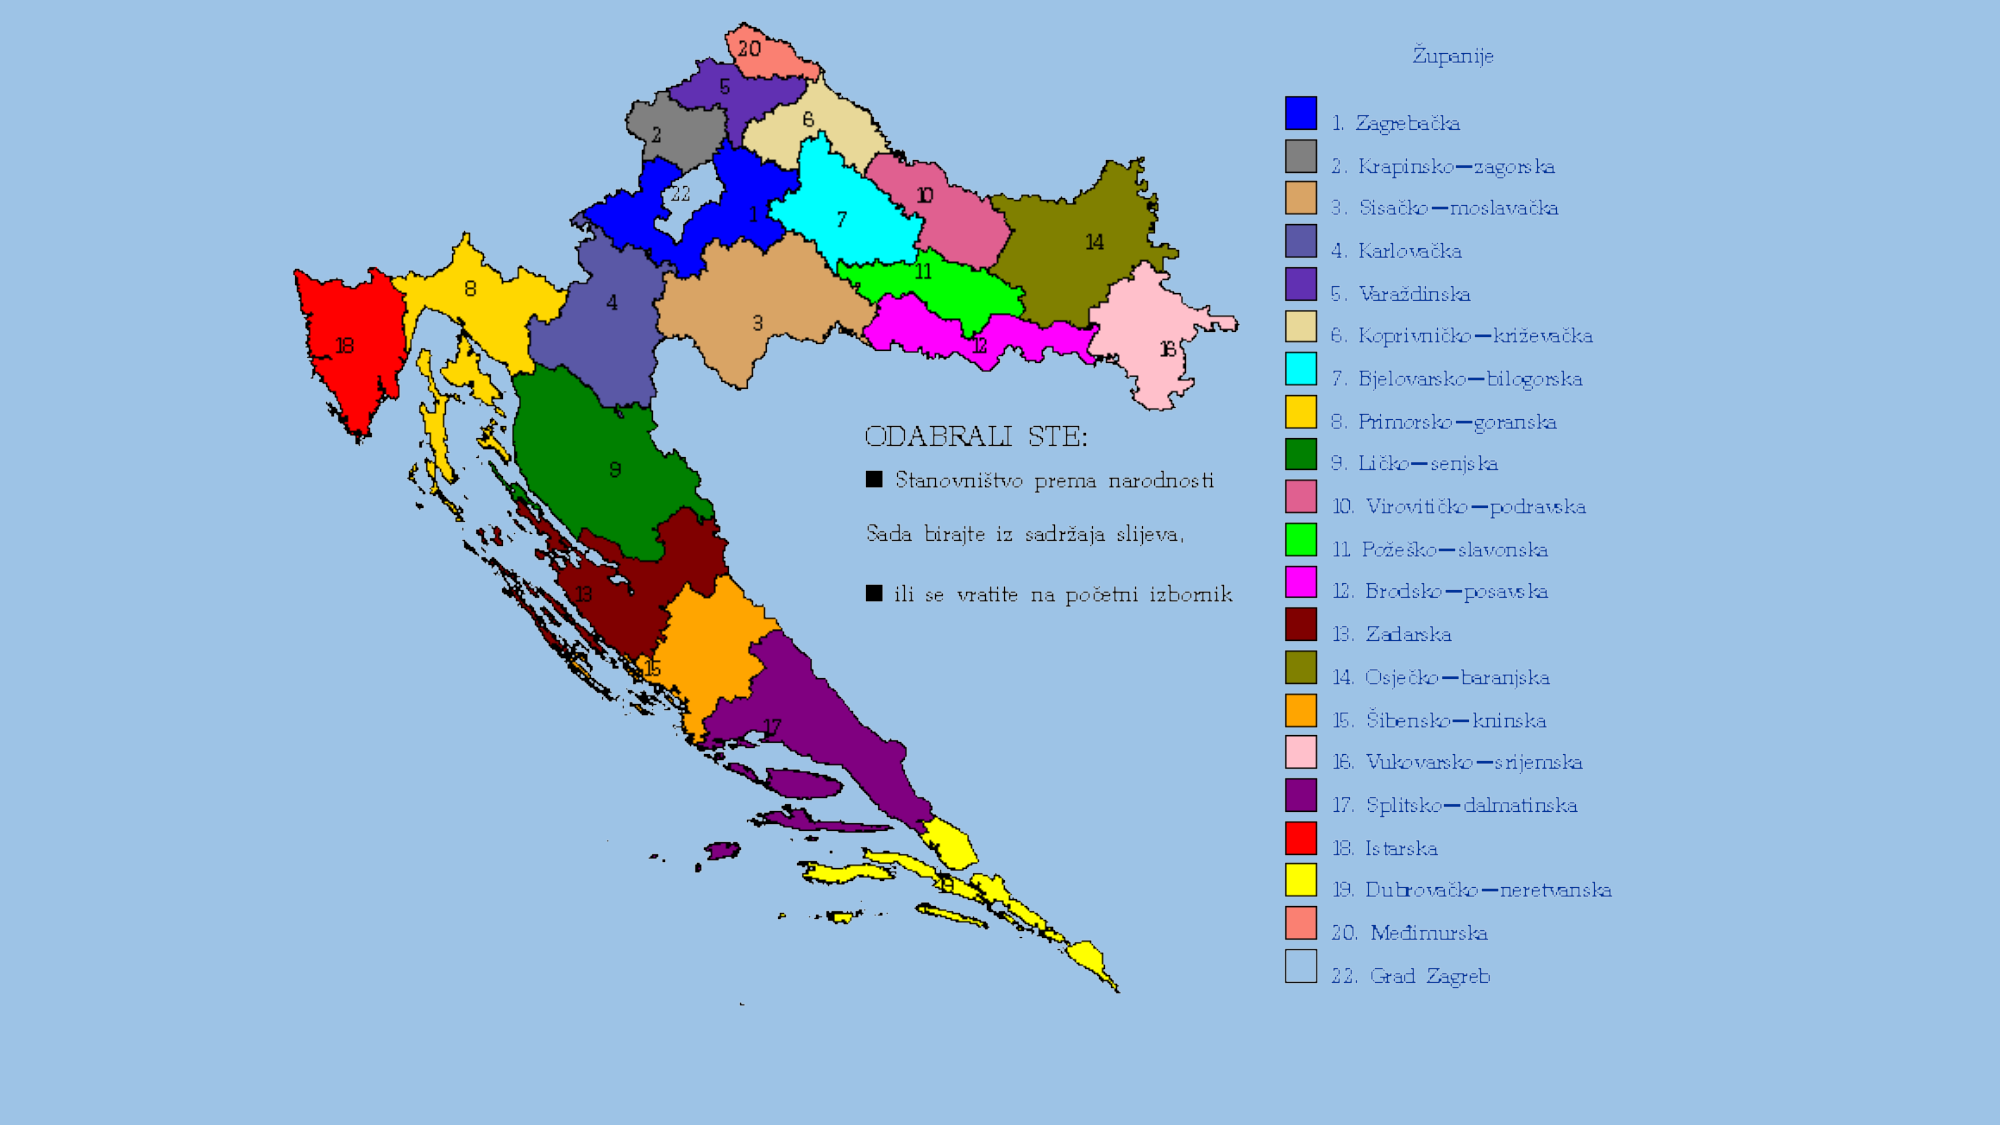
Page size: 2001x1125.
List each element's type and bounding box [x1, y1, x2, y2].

picture [245, 0, 1625, 1032]
